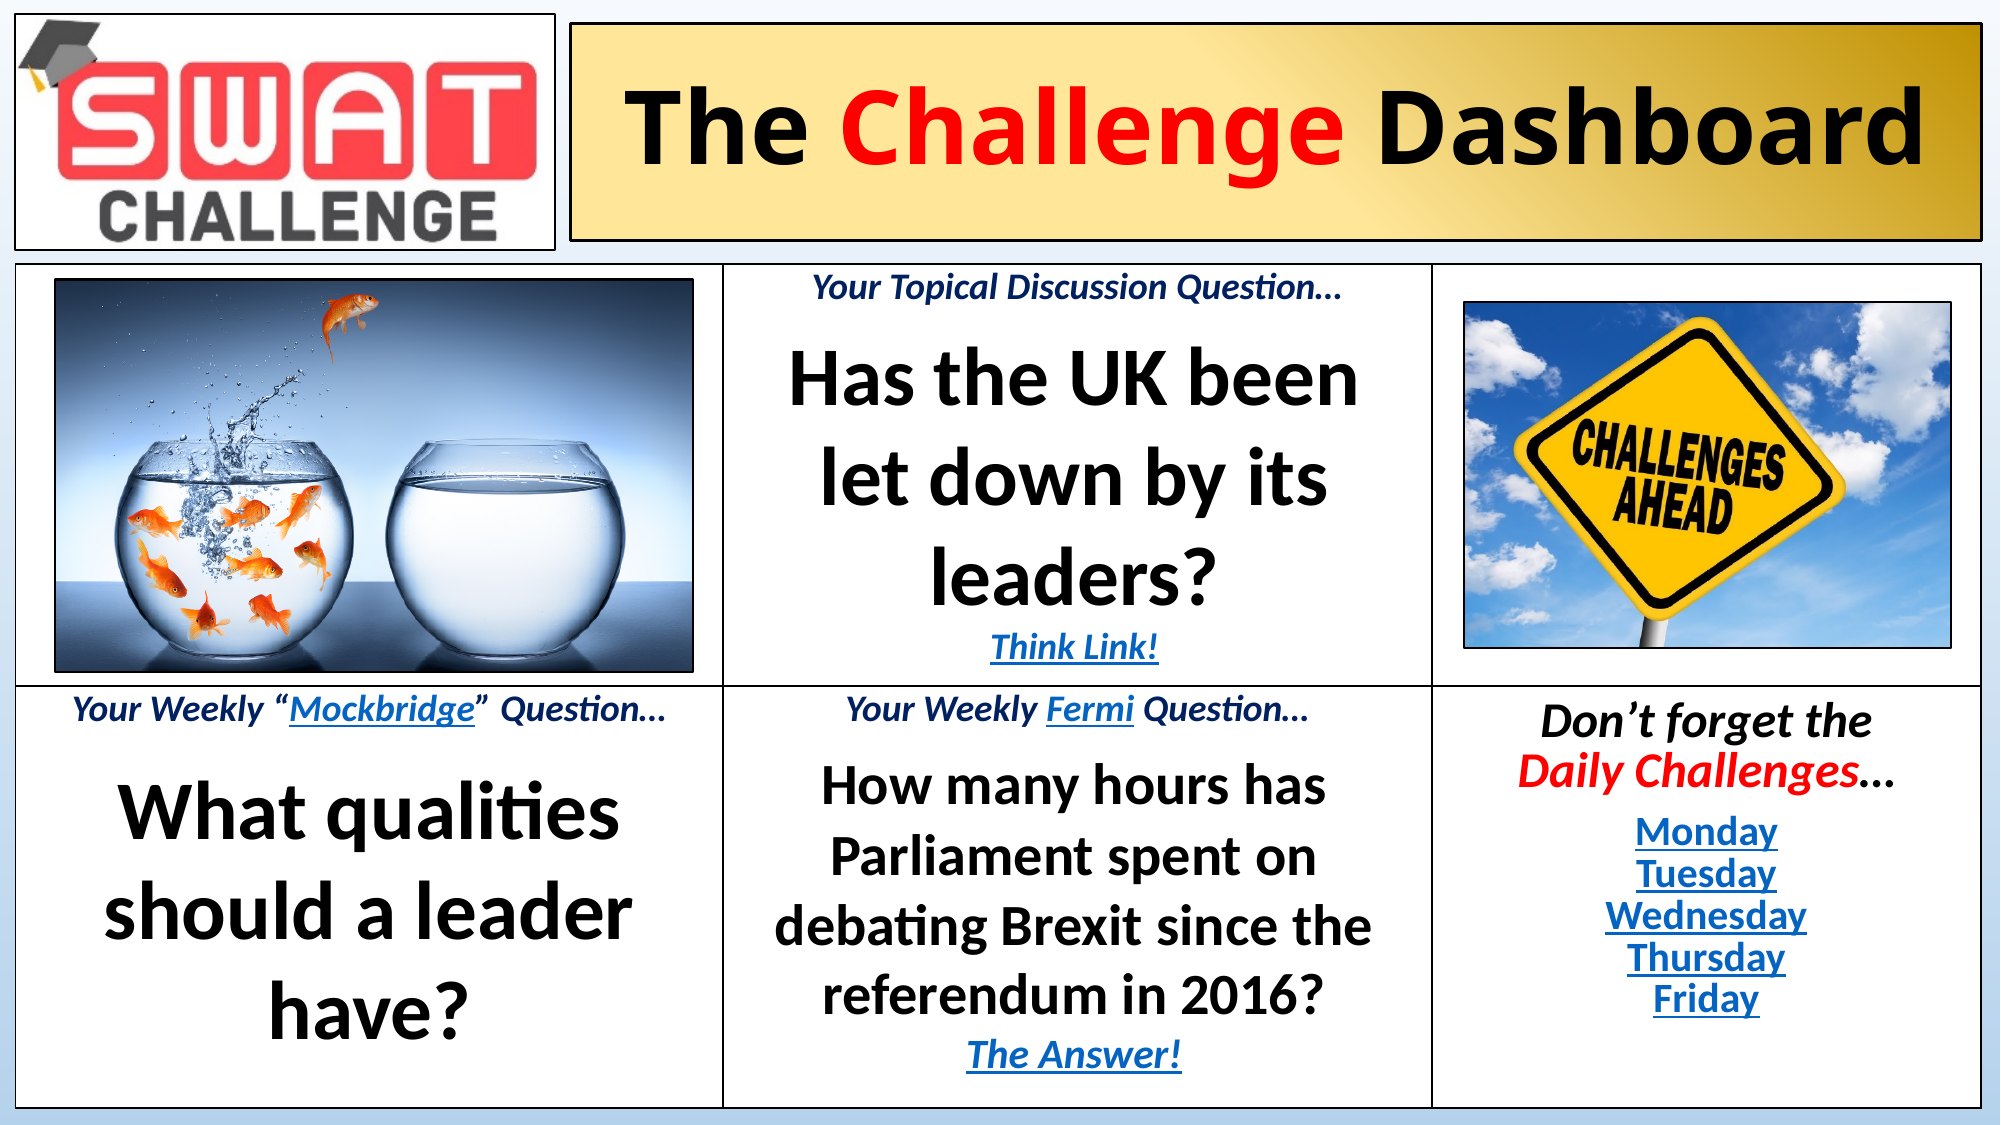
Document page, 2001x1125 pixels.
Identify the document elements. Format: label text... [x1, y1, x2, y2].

picture [15, 15, 555, 249]
table_header Your Topical Discussion Question… [724, 265, 1431, 685]
title The Challenge Dashboard [570, 23, 1982, 241]
text_box How many hours has Parliament spent on debating Brexit since the referendum in 2016? The Answer! [721, 739, 1427, 1084]
picture [1465, 302, 1951, 648]
table_header [1433, 265, 1980, 685]
table_header [16, 265, 722, 685]
picture [56, 280, 692, 671]
table_cell Your Weekly Fermi Question… [724, 687, 1431, 1107]
table_cell Your Weekly “Mockbridge” Question… [16, 687, 722, 1107]
table_cell Don’t forget the Daily Challenges… Monday Tuesday Wednesday Thursday Friday [1433, 687, 1980, 1107]
text_box Has the UK been let down by its leaders? Think Link! [722, 314, 1427, 675]
text_box What qualities should a leader have? [17, 748, 722, 1064]
